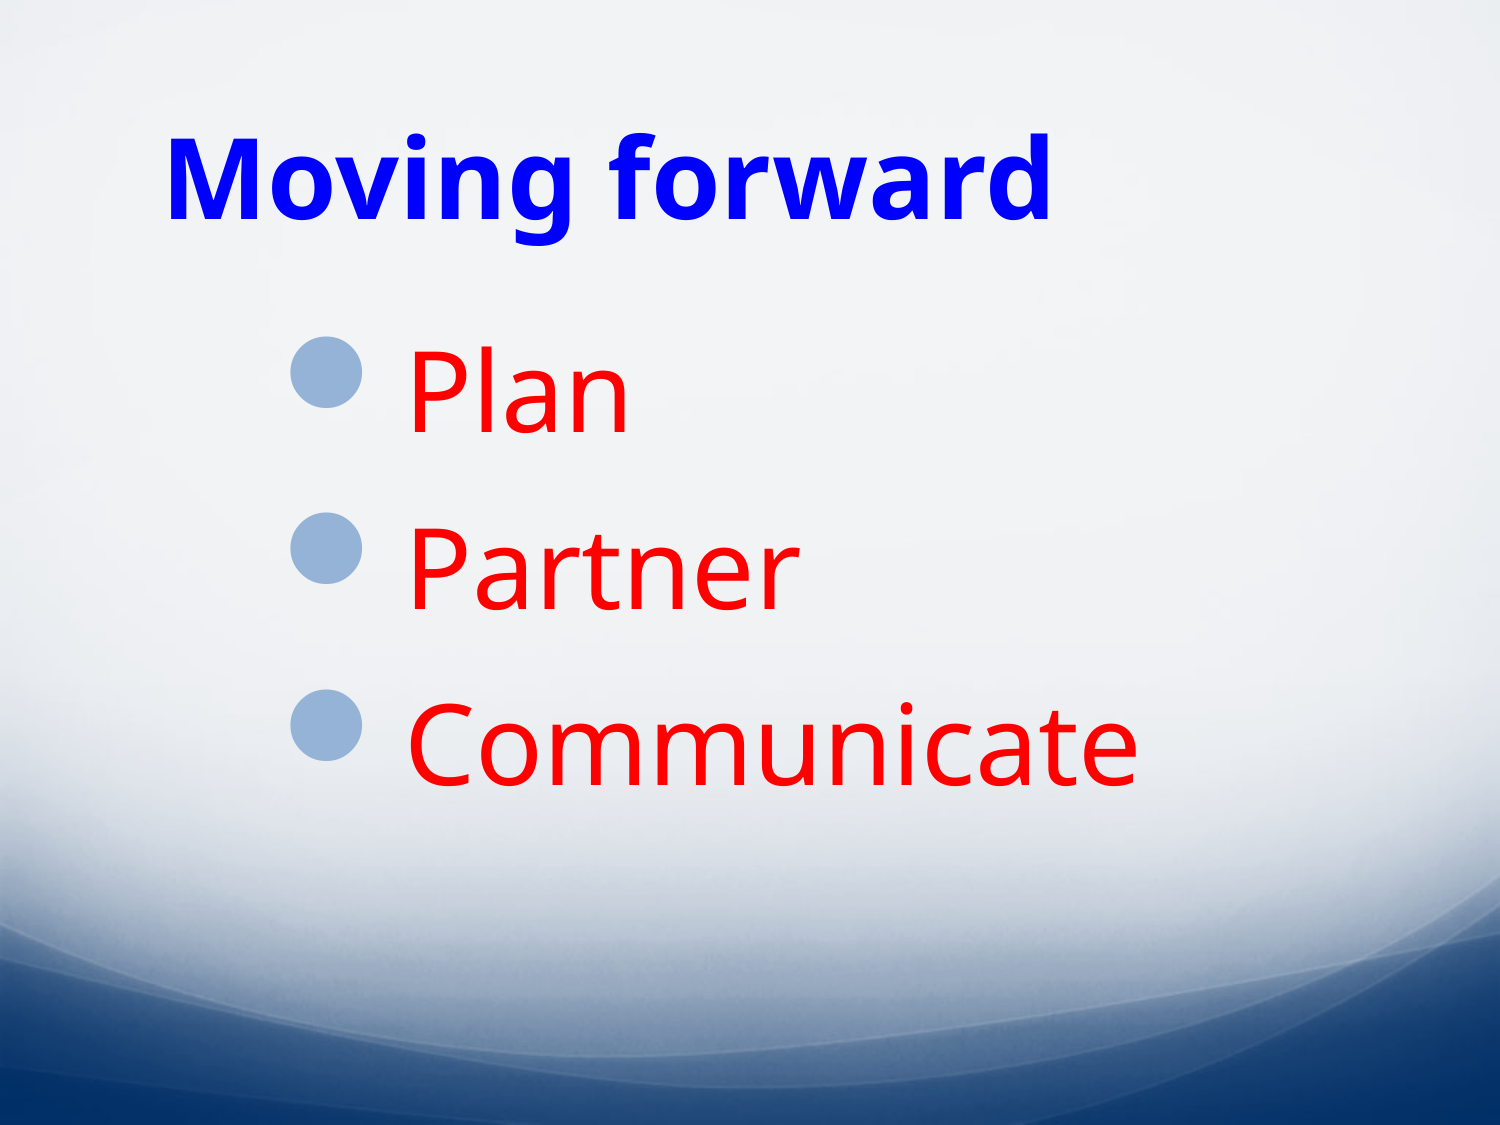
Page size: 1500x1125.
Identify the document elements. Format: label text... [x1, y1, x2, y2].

list Plan Partner Communicate [265, 312, 1410, 975]
title Moving forward [90, 76, 1128, 250]
